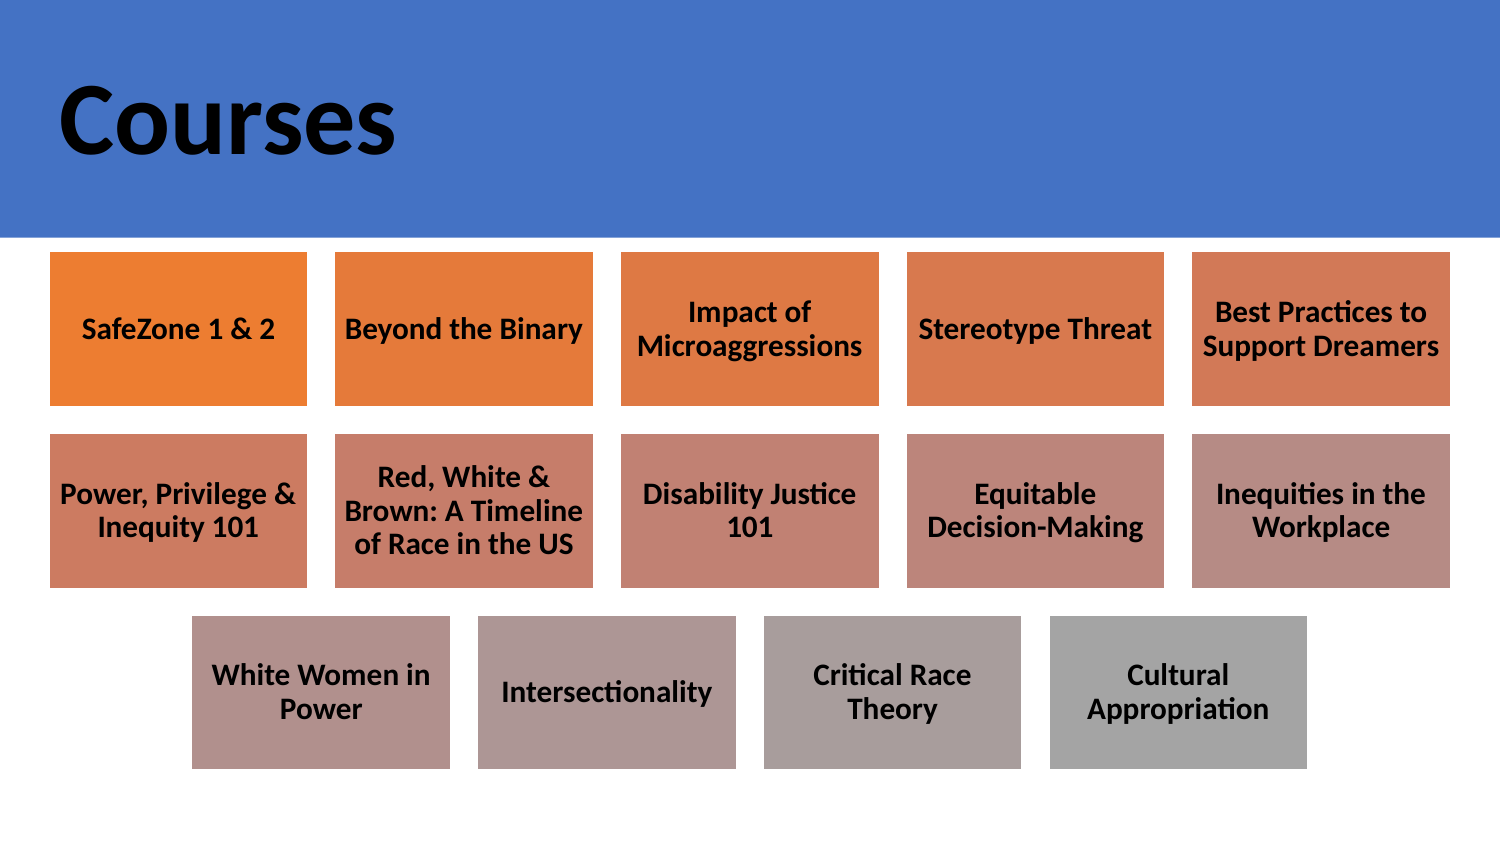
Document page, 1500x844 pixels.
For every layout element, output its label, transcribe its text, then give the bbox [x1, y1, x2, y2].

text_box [48, 250, 1452, 771]
title Courses [48, 39, 1452, 203]
text_box [0, 0, 1500, 238]
